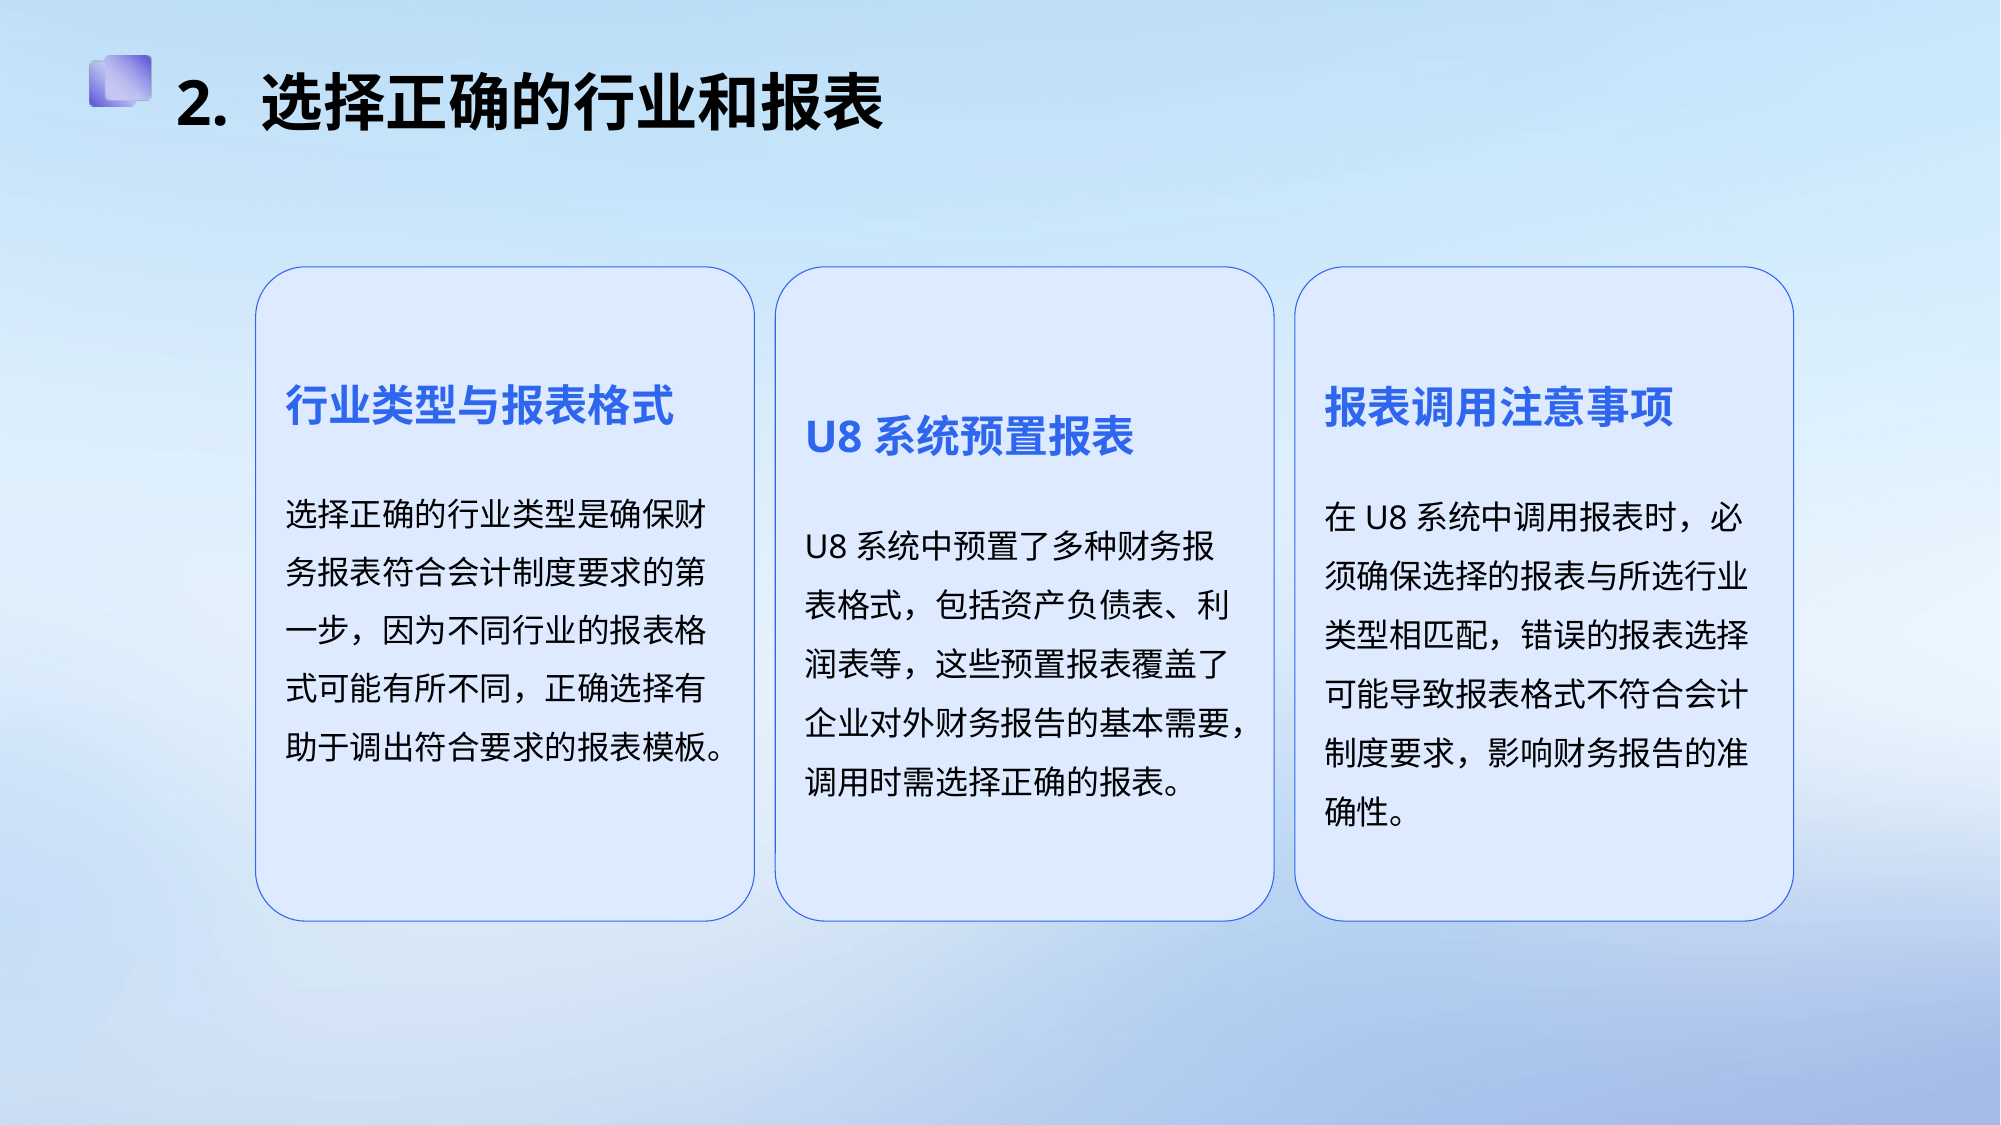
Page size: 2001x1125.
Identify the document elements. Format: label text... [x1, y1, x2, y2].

text_box 行业类型与报表格式 选择正确的行业类型是确保财务报表符合会计制度要求的第一步，因为不同行业的报表格式可能有所不同，正确选择有助于调出符合要求的报表模板。 [253, 264, 757, 924]
text_box 报表调用注意事项 在U8系统中调用报表时，必须确保选择的报表与所选行业类型相匹配，错误的报表选择可能导致报表格式不符合会计制度要求，影响财务报告的准确性。 [1292, 264, 1796, 924]
text_box 2. 选择正确的行业和报表 [159, 16, 1700, 147]
picture [0, 0, 2001, 1125]
text_box U8系统预置报表 U8系统中预置了多种财务报表格式，包括资产负债表、利润表等，这些预置报表覆盖了企业对外财务报告的基本需要，调用时需选择正确的报表。 [773, 264, 1277, 924]
